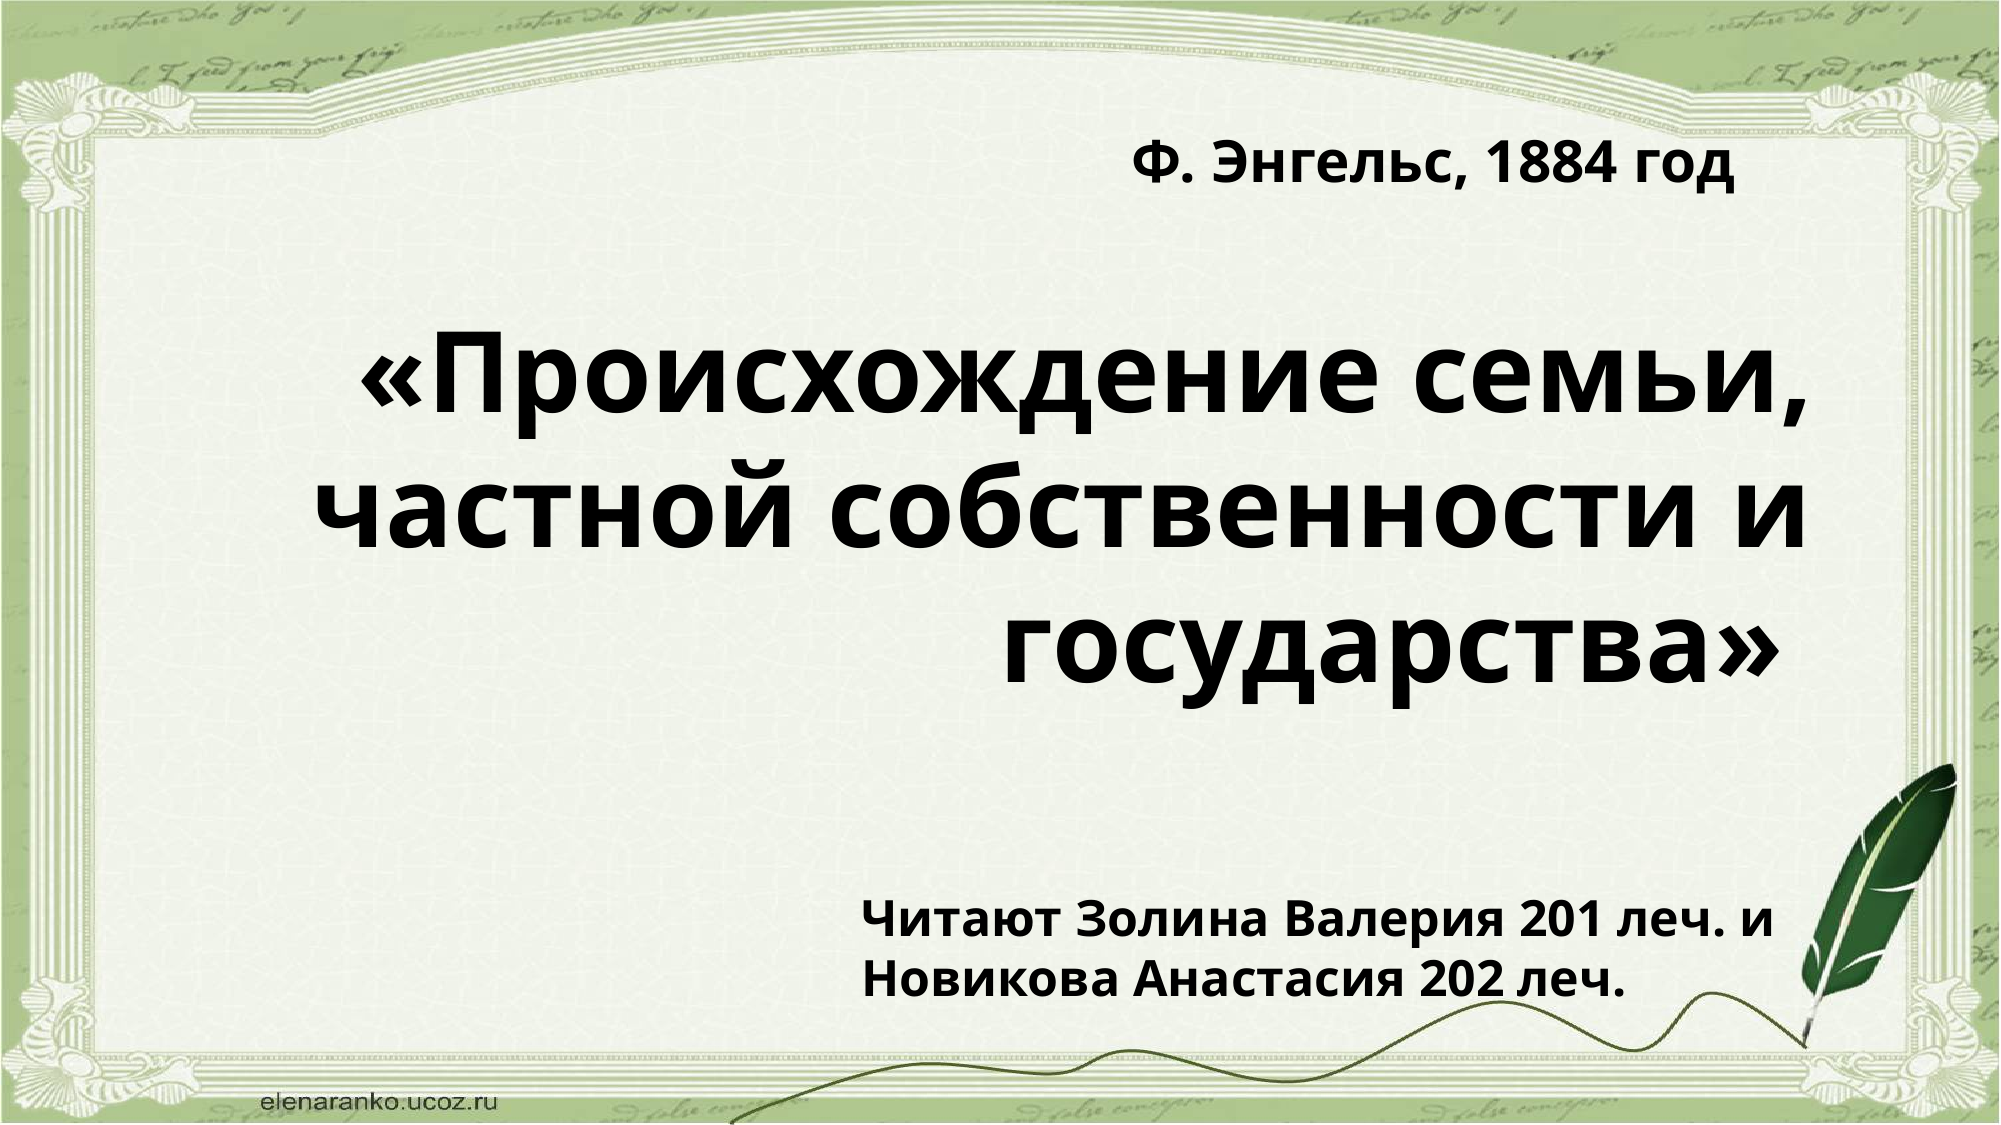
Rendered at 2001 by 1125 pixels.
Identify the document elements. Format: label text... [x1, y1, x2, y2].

text_box Ф. Энгельс, 1884 год [1117, 117, 1909, 272]
picture [0, 0, 2001, 1125]
text_box «Происхождение семьи, частной собственности и государства» [226, 292, 1828, 713]
text_box Читают Золина Валерия 201 леч. и Новикова Анастасия 202 леч. [846, 878, 1868, 1014]
